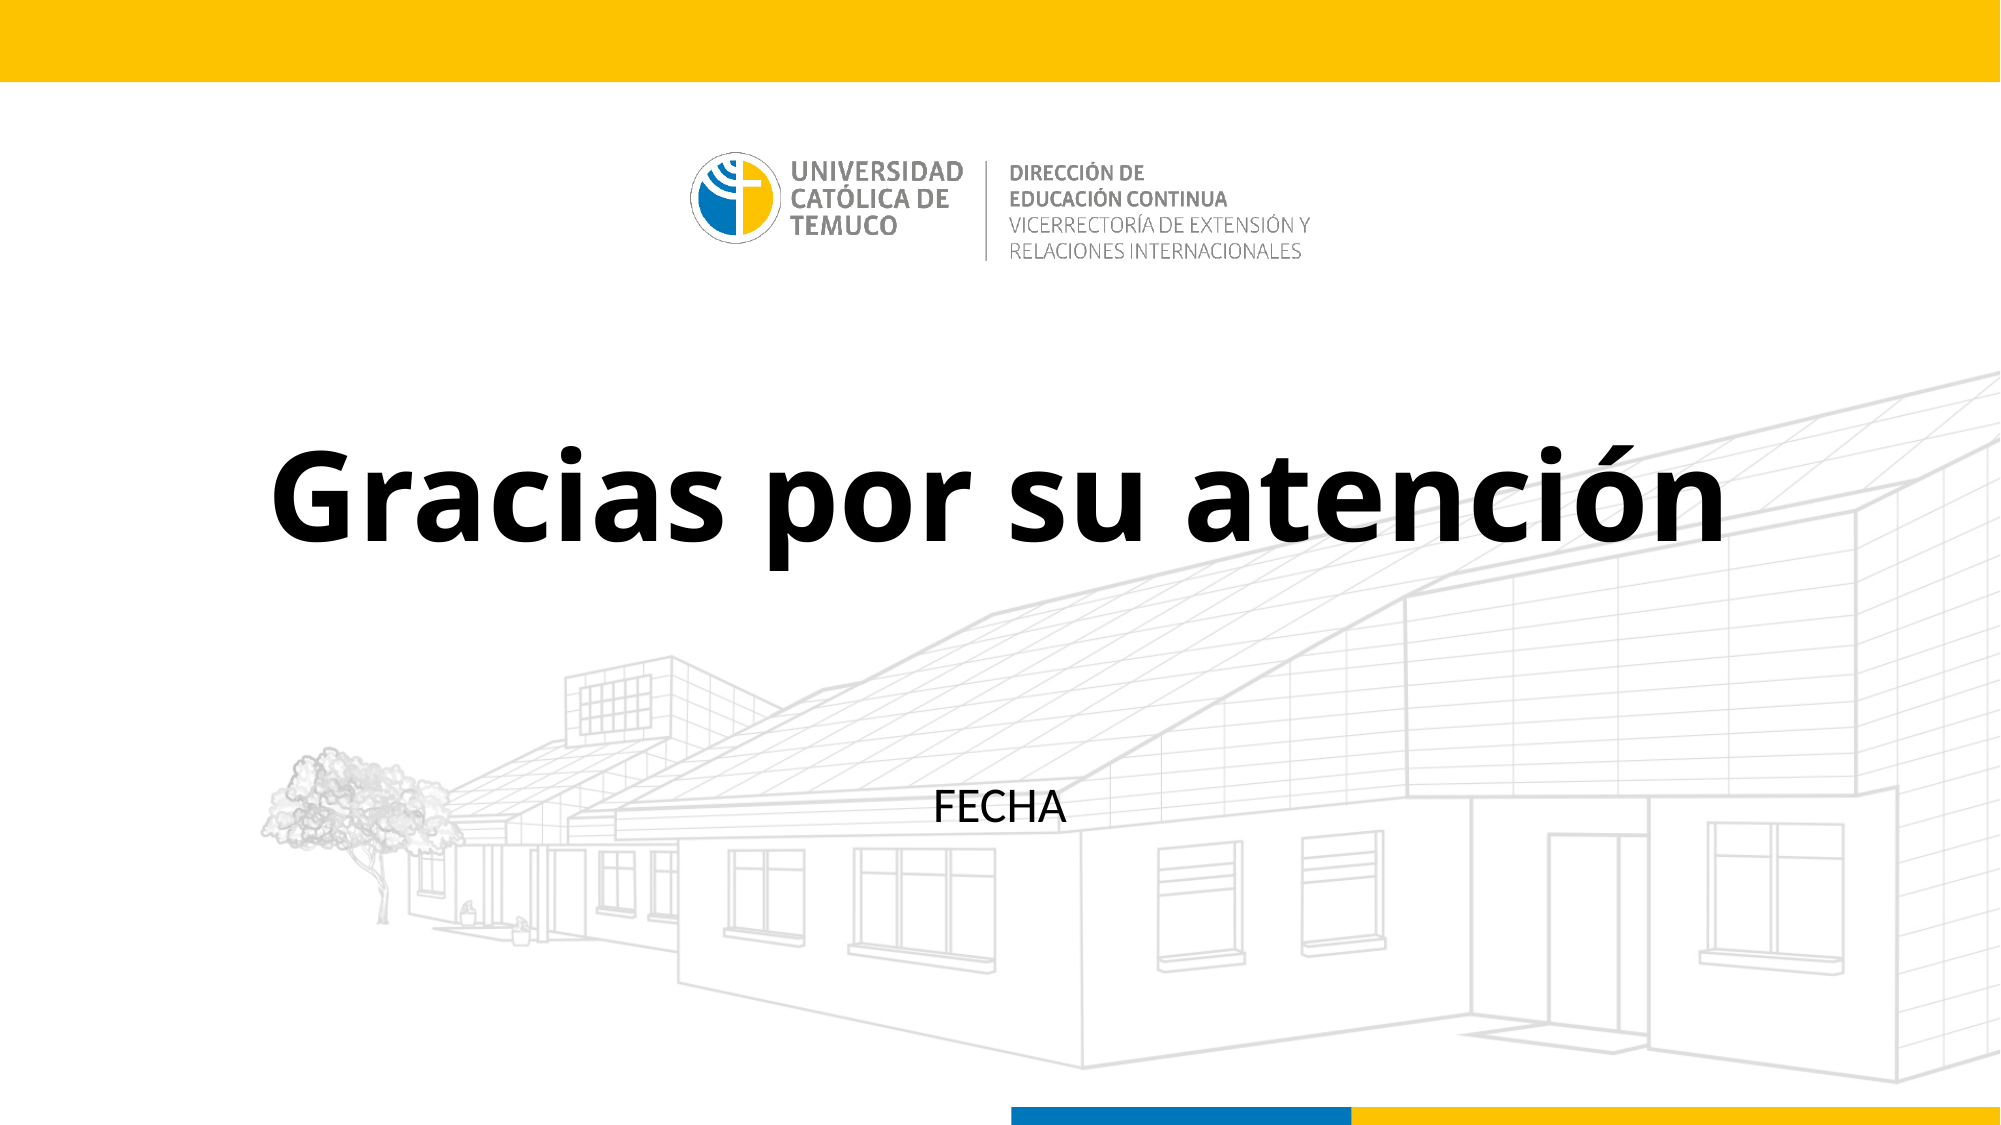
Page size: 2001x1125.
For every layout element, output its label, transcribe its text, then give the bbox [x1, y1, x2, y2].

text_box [1011, 1107, 2000, 1125]
title Gracias por su atención [249, 353, 1750, 576]
subtitle FECHA [249, 771, 1750, 863]
picture [0, 0, 2001, 1125]
text_box [0, 0, 2000, 83]
